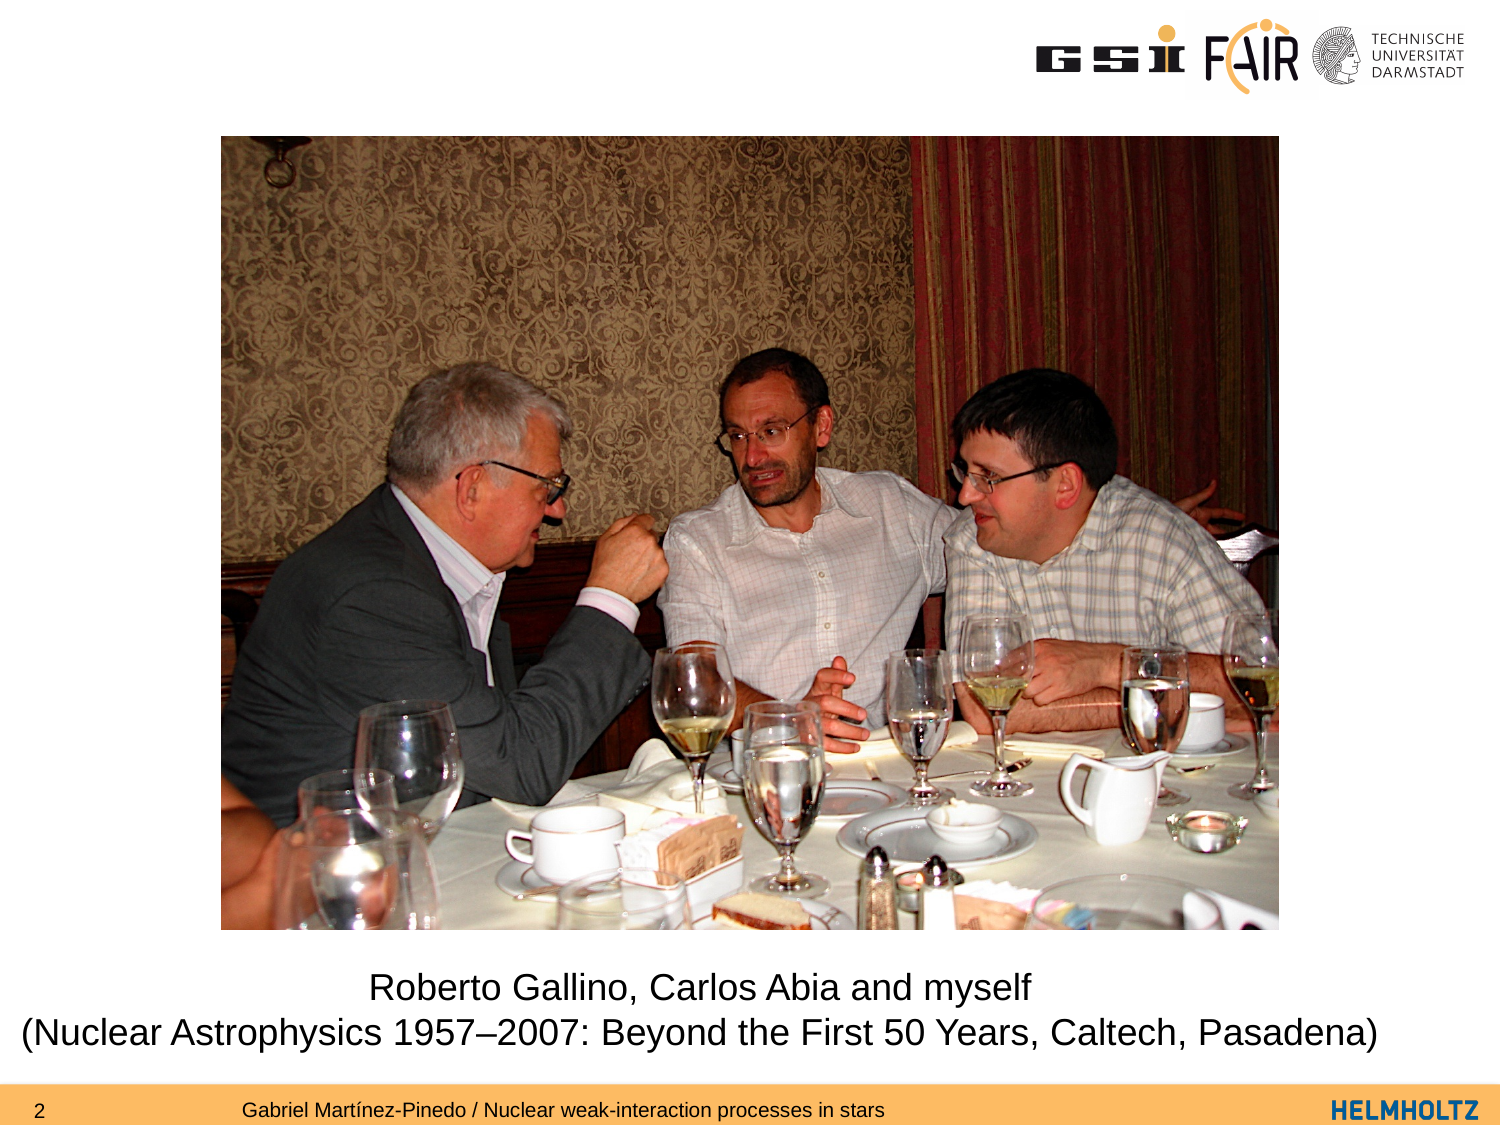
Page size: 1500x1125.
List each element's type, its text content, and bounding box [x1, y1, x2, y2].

slide_number 2 [19, 1106, 142, 1125]
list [220, 136, 1279, 930]
text_box Roberto Gallino, Carlos Abia and myself (Nuclear Astrophysics 1957–2007: Beyond the First 50 Years, Caltech, Pasadena) [5, 955, 1395, 1106]
picture [1035, 10, 1465, 100]
footer Gabriel Martínez-Pinedo / Nuclear weak-interaction processes in stars [226, 1106, 1226, 1125]
